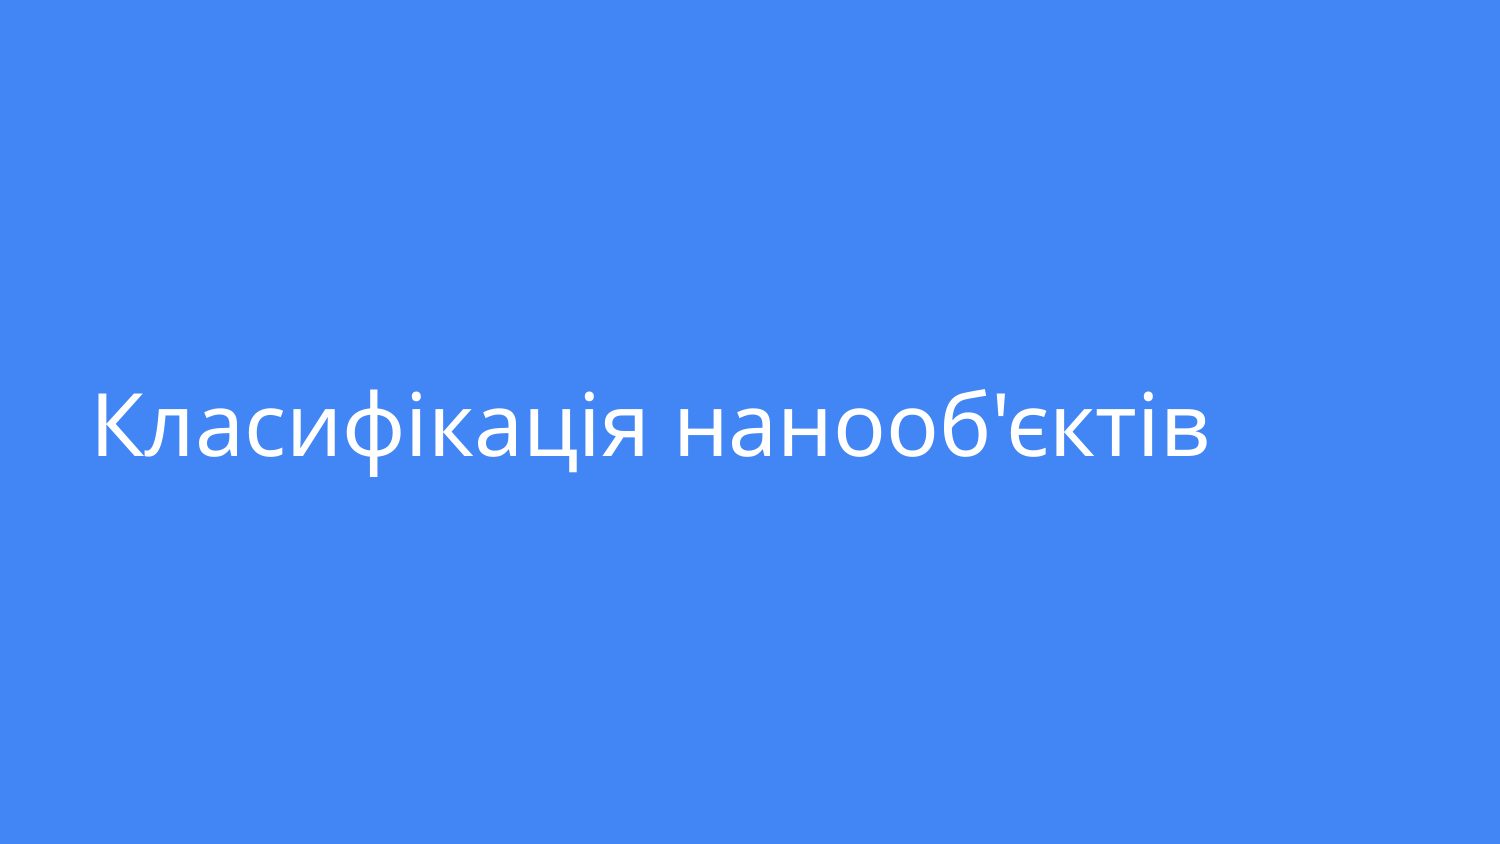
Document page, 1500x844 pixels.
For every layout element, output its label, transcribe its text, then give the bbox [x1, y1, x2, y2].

title Класифікація нанооб'єктів [75, 338, 1425, 505]
